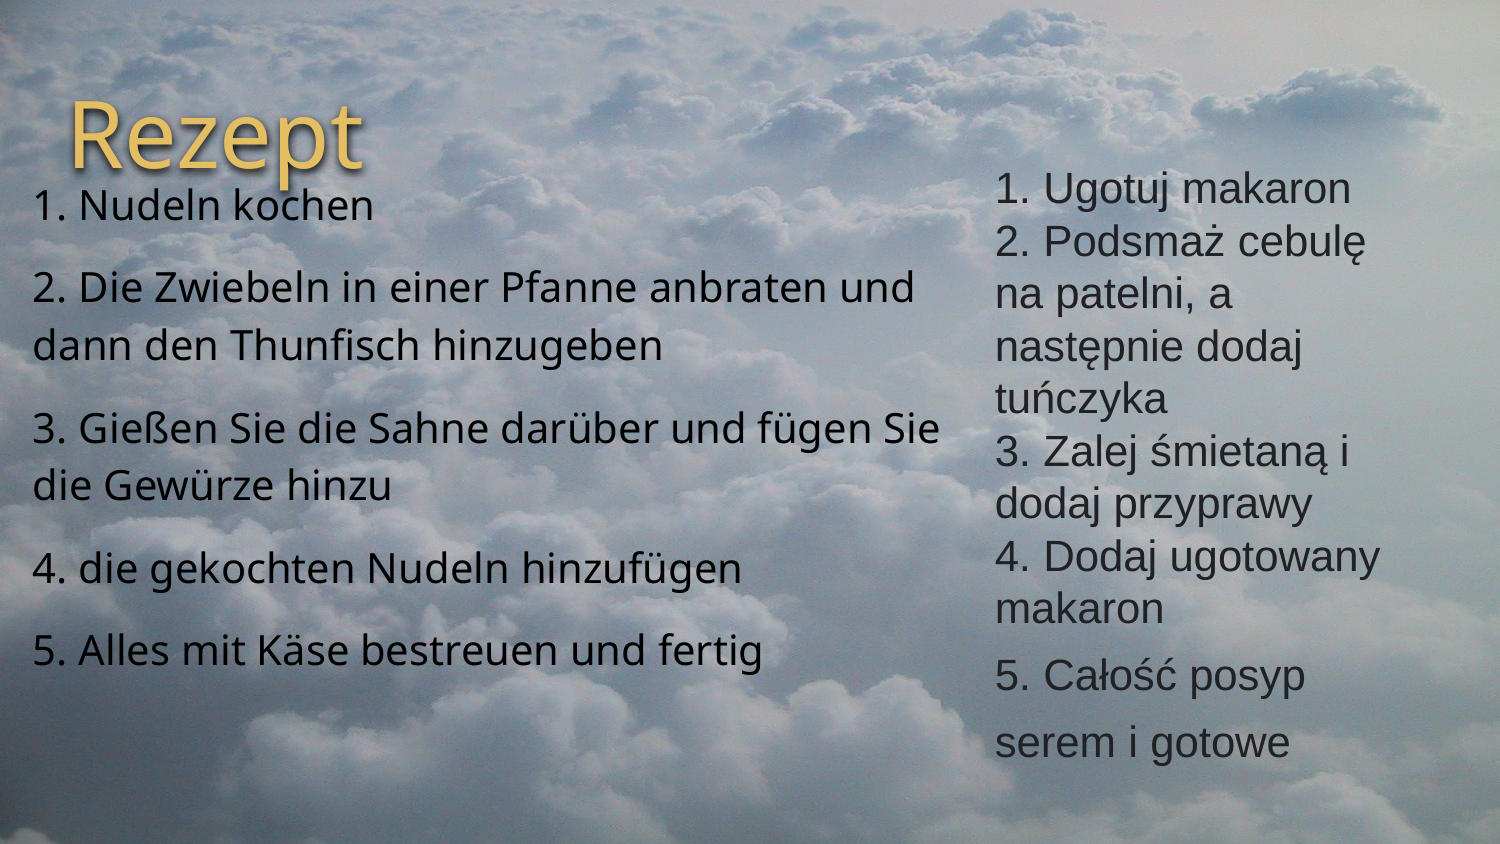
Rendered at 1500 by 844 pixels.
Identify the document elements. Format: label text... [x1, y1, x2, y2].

picture [0, 0, 1500, 844]
text_box 1. Ugotuj makaron 2. Podsmaż cebulę na patelni, a następnie dodaj tuńczyka 3. Zalej śmietaną i dodaj przyprawy 4. Dodaj ugotowany makaron 5. Całość posyp serem i gotowe [979, 144, 1398, 782]
list 1. Nudeln kochen 2. Die Zwiebeln in einer Pfanne anbraten und dann den Thunfisch hinzugeben 3. Gießen Sie die Sahne darüber und fügen Sie die Gewürze hinzu 4. die gekochten Nudeln hinzufügen 5. Alles mit Käse bestreuen und fertig [17, 156, 970, 751]
title Rezept [51, 28, 1449, 123]
